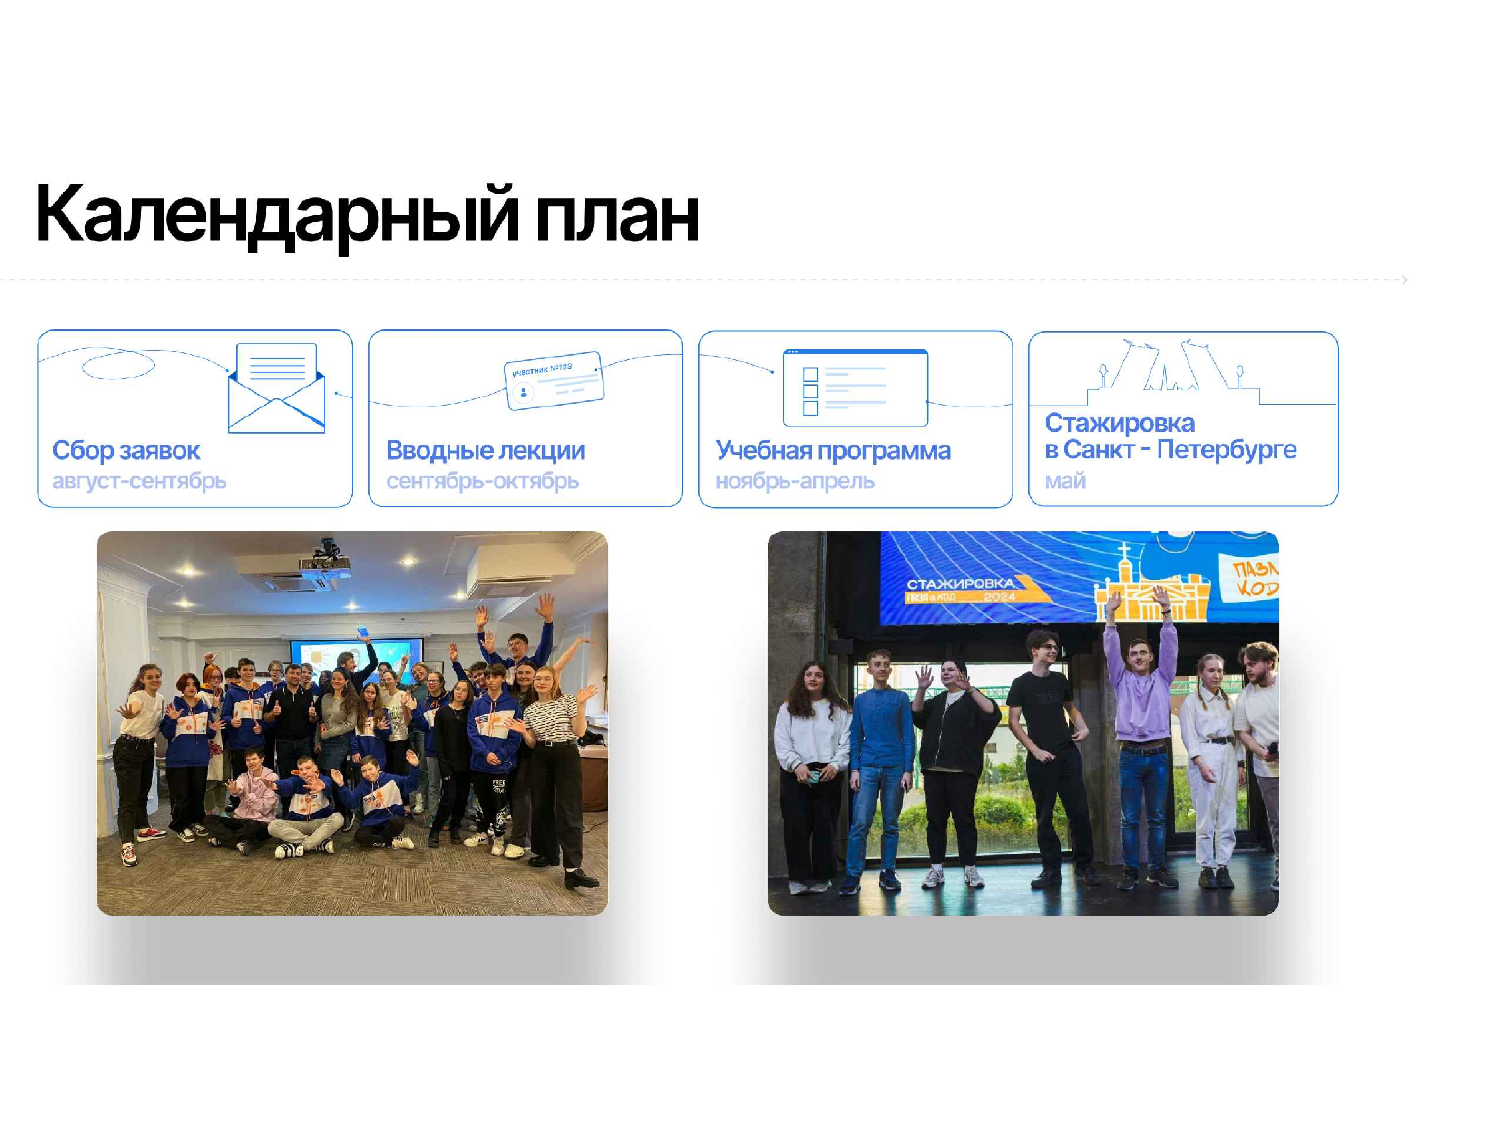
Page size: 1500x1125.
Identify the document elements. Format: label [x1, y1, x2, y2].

picture [0, 142, 1500, 986]
